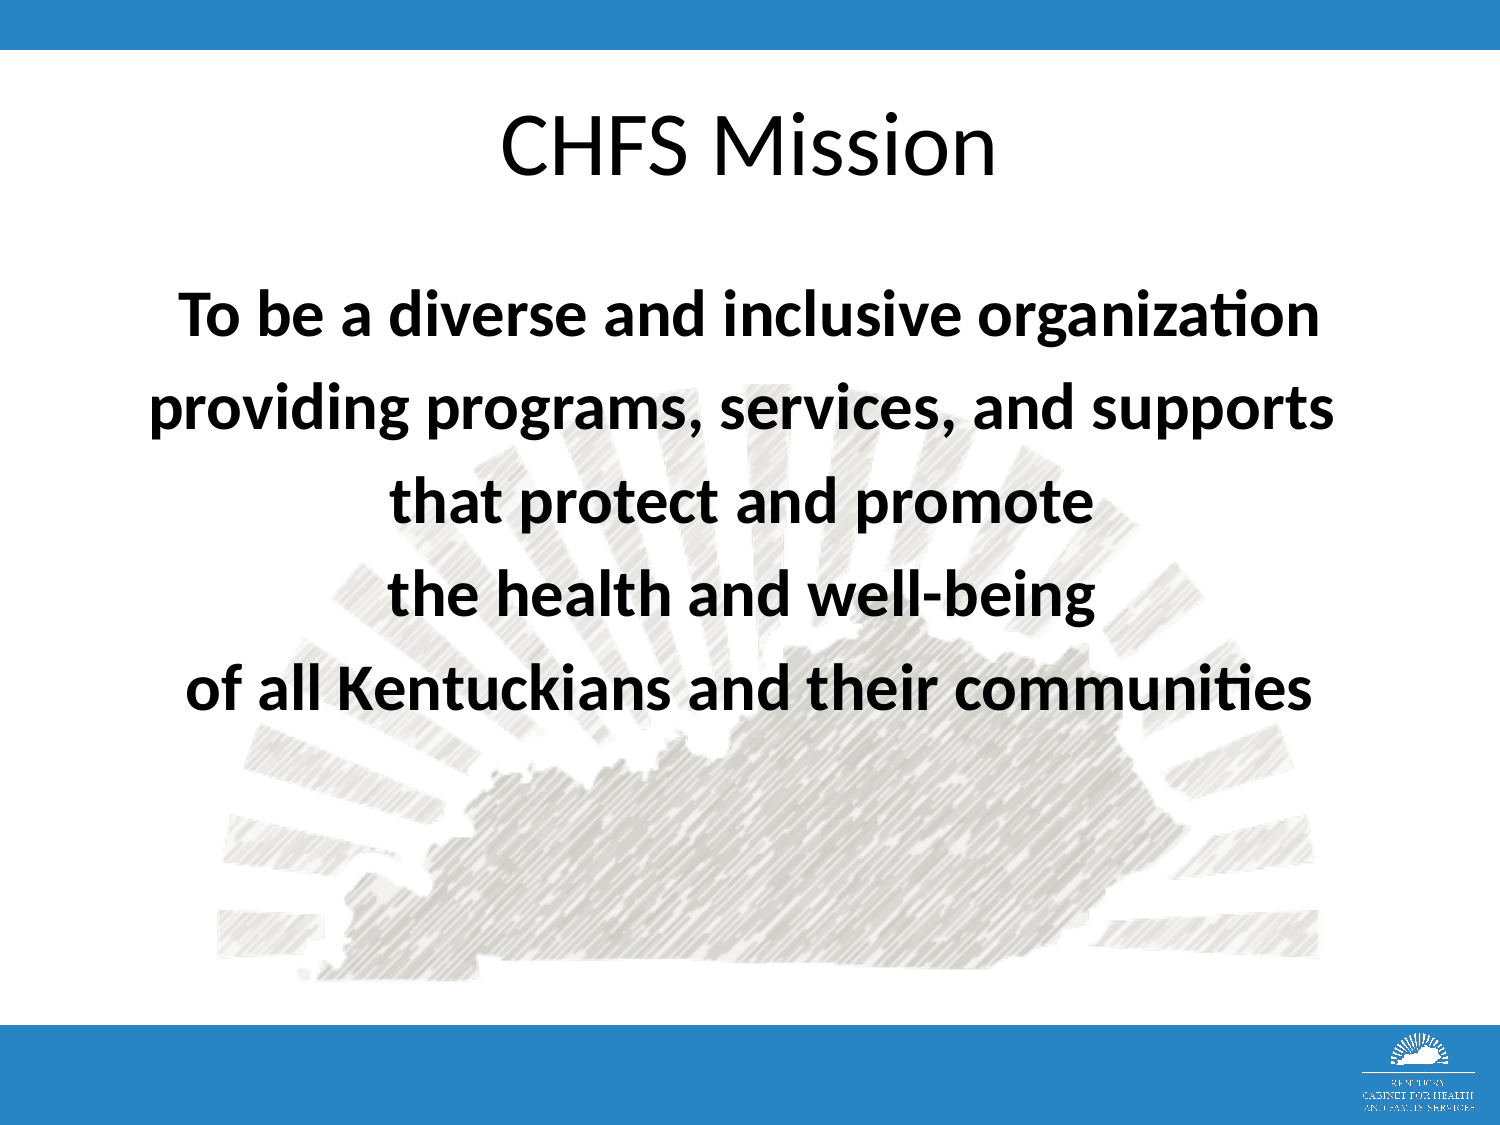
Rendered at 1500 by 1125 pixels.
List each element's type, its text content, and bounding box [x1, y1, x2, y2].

list To be a diverse and inclusive organization providing programs, services, and supports that protect and promote the health and well-being of all Kentuckians and their communities [75, 262, 1425, 384]
title CHFS Mission [75, 45, 1425, 233]
picture [0, 384, 1500, 1111]
